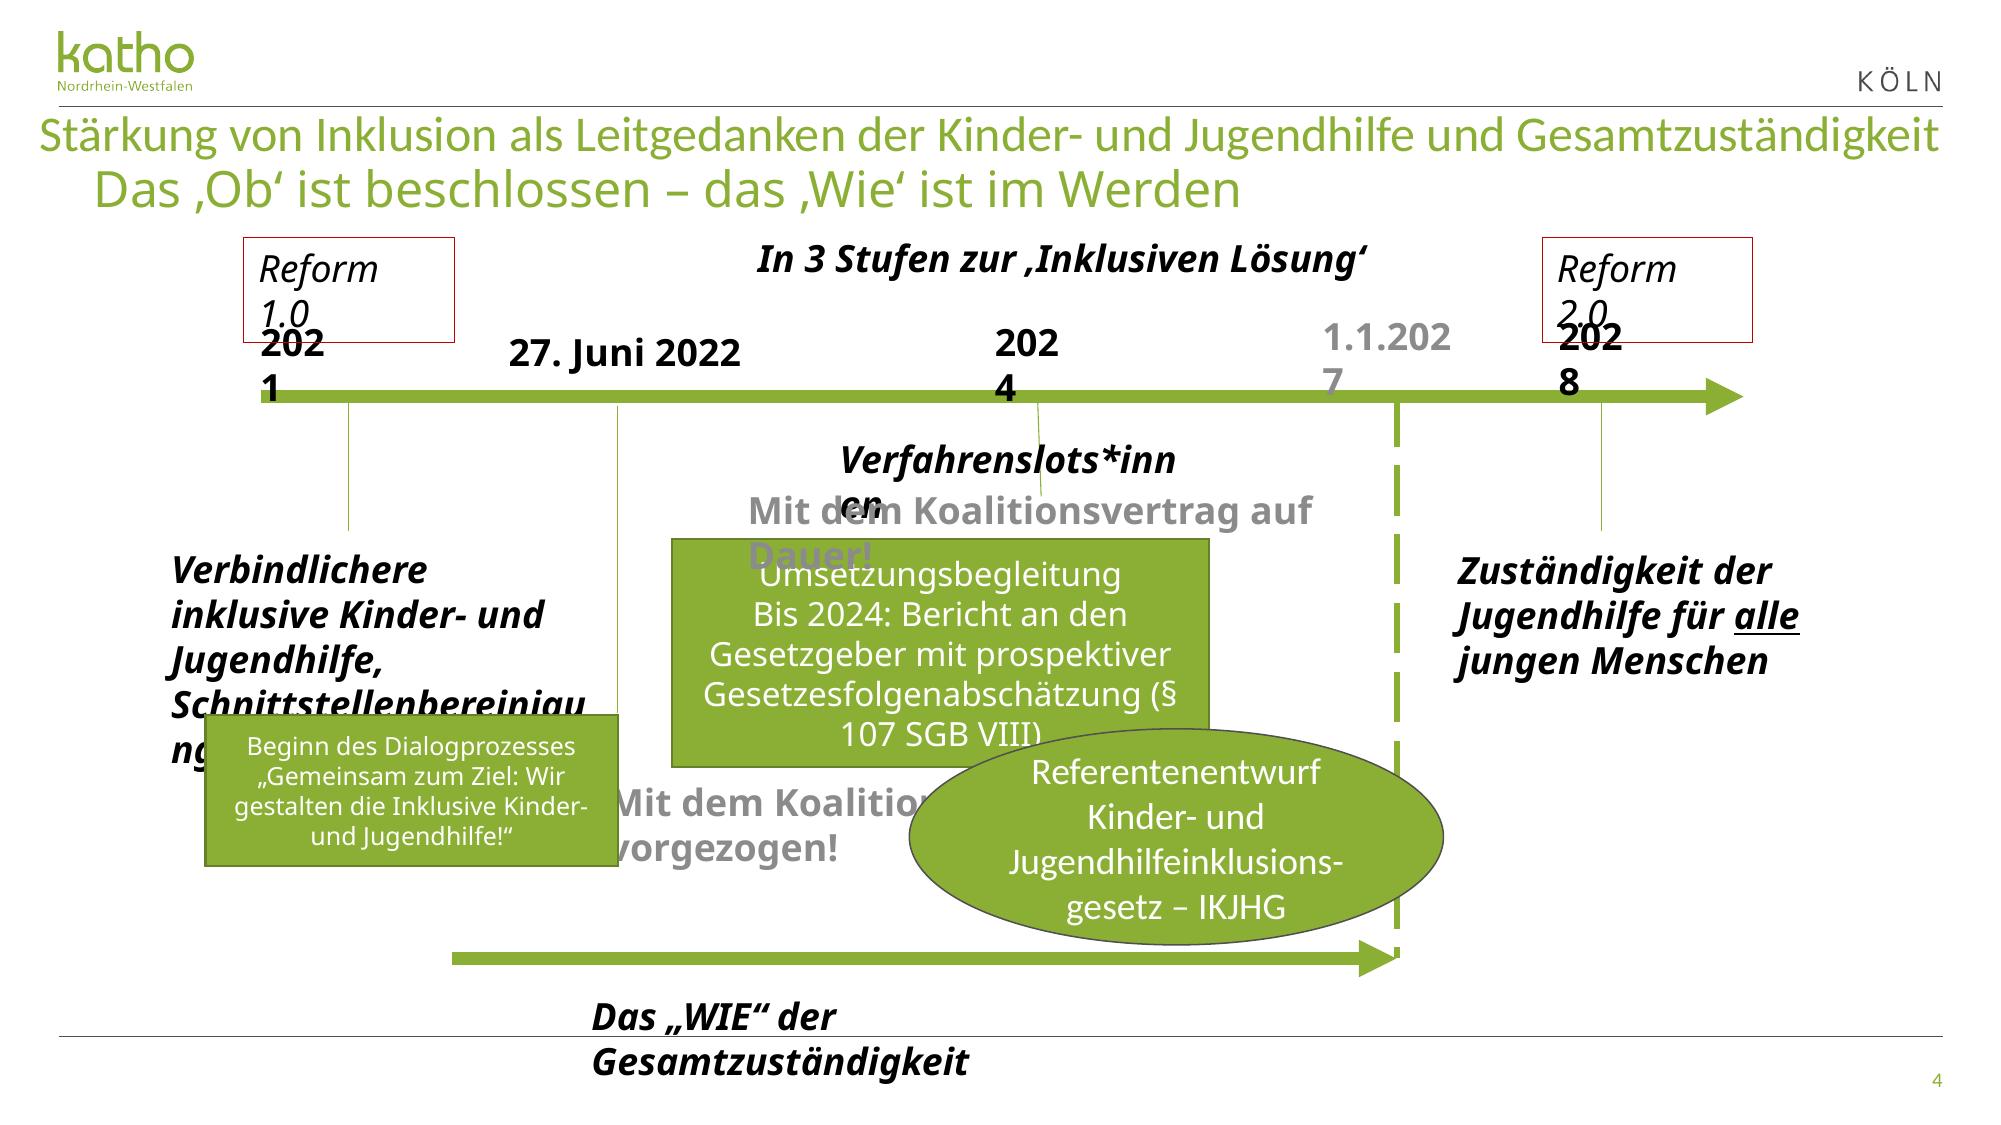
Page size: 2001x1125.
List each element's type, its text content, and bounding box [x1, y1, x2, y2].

footer [58, 1068, 1772, 1092]
slide_number 4 [1794, 1068, 1943, 1092]
text_box Stärkung von Inklusion als Leitgedanken der Kinder- und Jugendhilfe und Gesamtzuständigkeit [39, 107, 1966, 162]
picture [58, 31, 194, 91]
title Das ‚Ob‘ ist beschlossen – das ‚Wie‘ ist im Werden [93, 164, 1981, 219]
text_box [156, 227, 1821, 1047]
